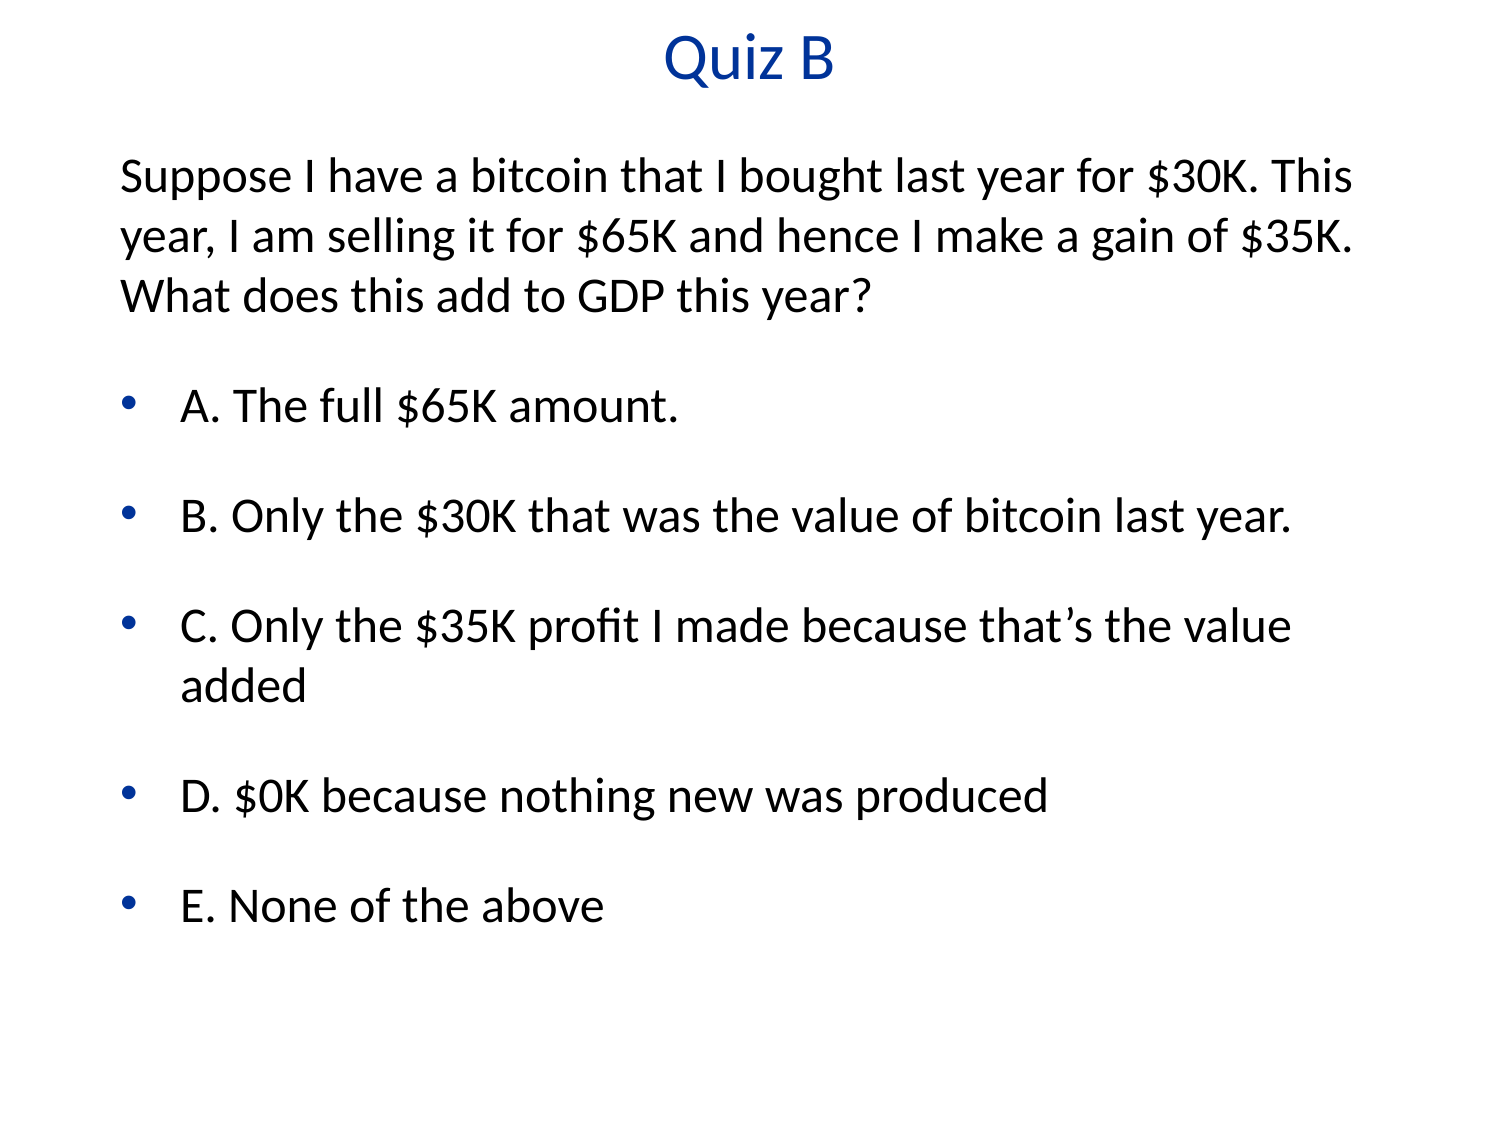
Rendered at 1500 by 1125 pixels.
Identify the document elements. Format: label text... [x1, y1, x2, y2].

list Quiz B Suppose I have a bitcoin that I bought last year for $30K. This year, I am selling it for $65K and hence I make a gain of $35K. What does this add to GDP this year? A. The full $65K amount. B. Only the $30K that was the value of bitcoin last year. C. Only the $35K profit I made because that’s the value added D. $0K because nothing new was produced E. None of the above [105, 12, 1395, 1003]
